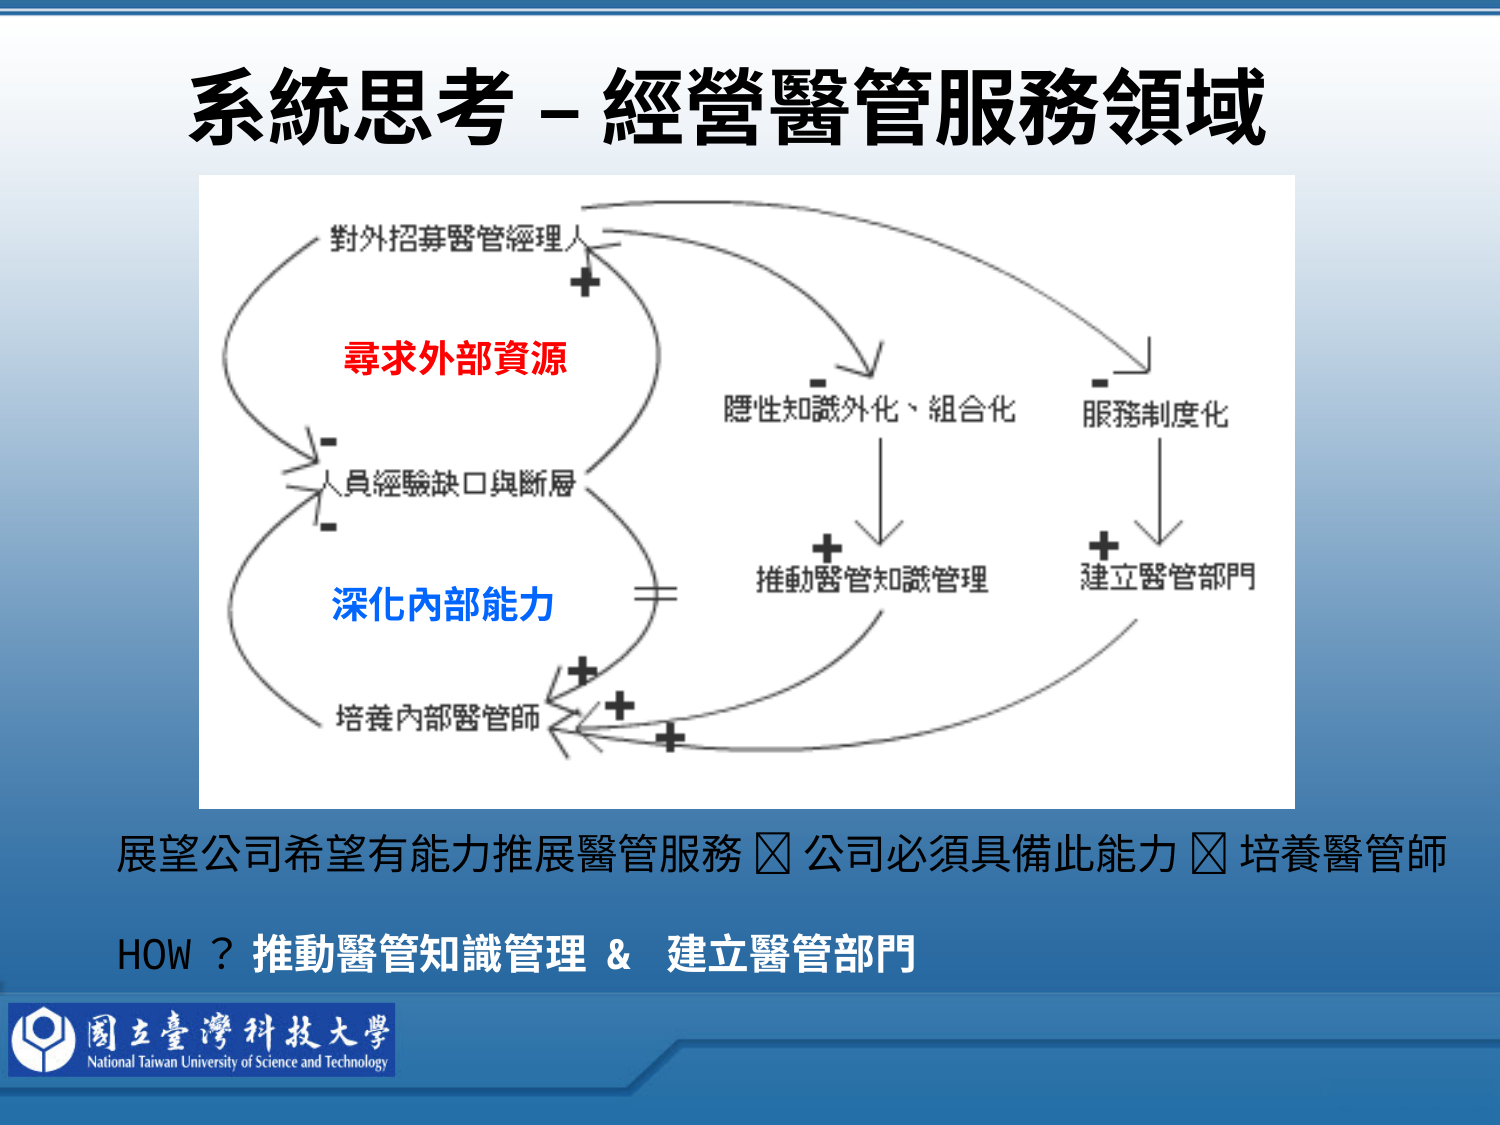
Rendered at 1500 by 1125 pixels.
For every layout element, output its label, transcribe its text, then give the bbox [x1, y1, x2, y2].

title 系統思考 – 經營醫管服務領域 [116, 46, 1337, 165]
picture [0, 0, 1500, 1125]
text_box 展望公司希望有能力推展醫管服務  公司必須具備此能力  培養醫管師 HOW？ 推動醫管知識管理 & 建立醫管部門 [102, 820, 1463, 986]
